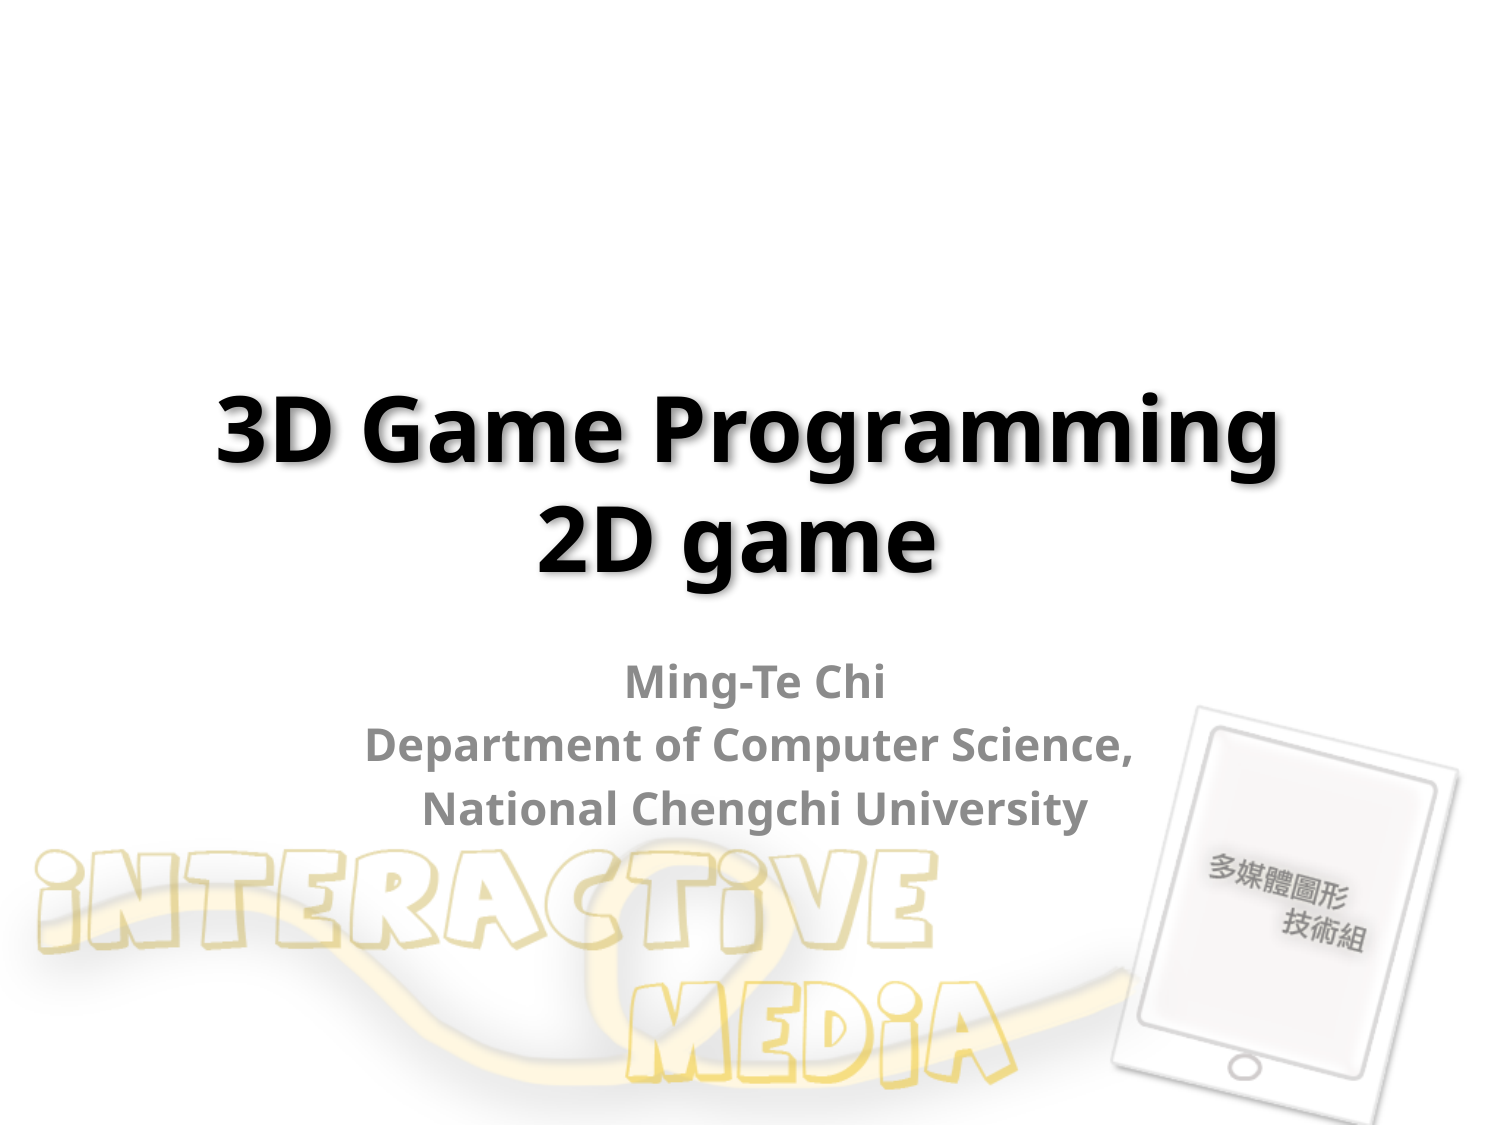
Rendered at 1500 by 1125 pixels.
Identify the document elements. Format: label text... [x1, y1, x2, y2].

subtitle Ming-Te Chi Department of Computer Science, National Chengchi University [230, 645, 1281, 842]
title 3D Game Programming 2D game [112, 350, 1388, 598]
picture [0, 0, 1500, 1125]
